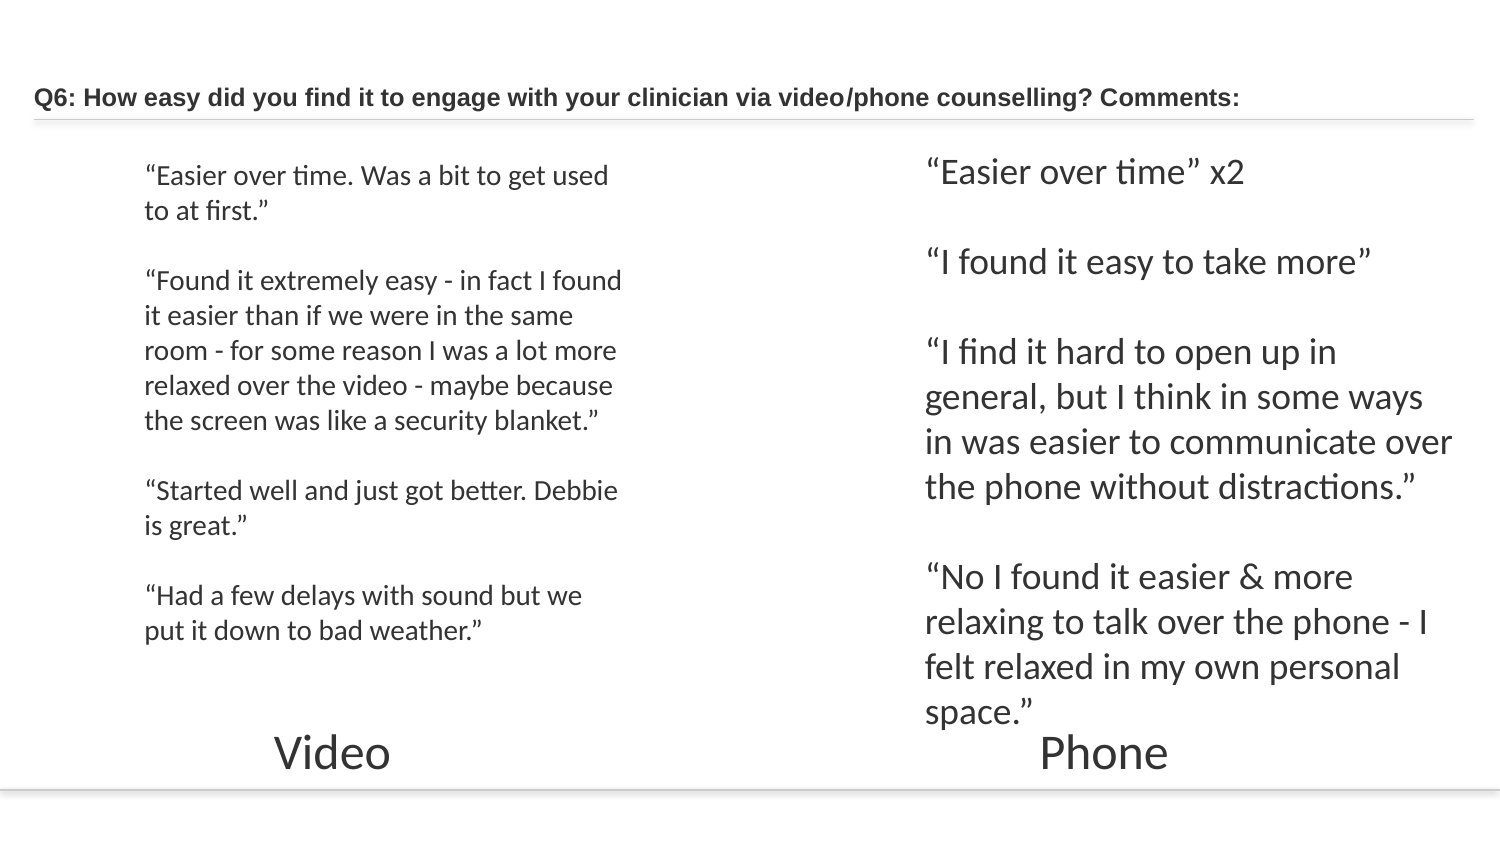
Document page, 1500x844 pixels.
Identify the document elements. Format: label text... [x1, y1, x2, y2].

title Q6: How easy did you find it to engage with your clinician via video/phone counselling? Comments: [18, 54, 1369, 119]
text_box “Easier over time. Was a bit to get used to at first.” “Found it extremely easy - in fact I found it easier than if we were in the same room - for some reason I was a lot more relaxed over the video - maybe because the screen was like a security blanket.” “Started well and just got better. Debbie is great.” “Had a few delays with sound but we put it down to bad weather.” [129, 149, 638, 654]
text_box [257, 711, 1186, 788]
text_box “Easier over time” x2 “I found it easy to take more” “I find it hard to open up in general, but I think in some ways in was easier to communicate over the phone without distractions.” “No I found it easier & more relaxing to talk over the phone - I felt relaxed in my own personal space.” [909, 139, 1474, 740]
